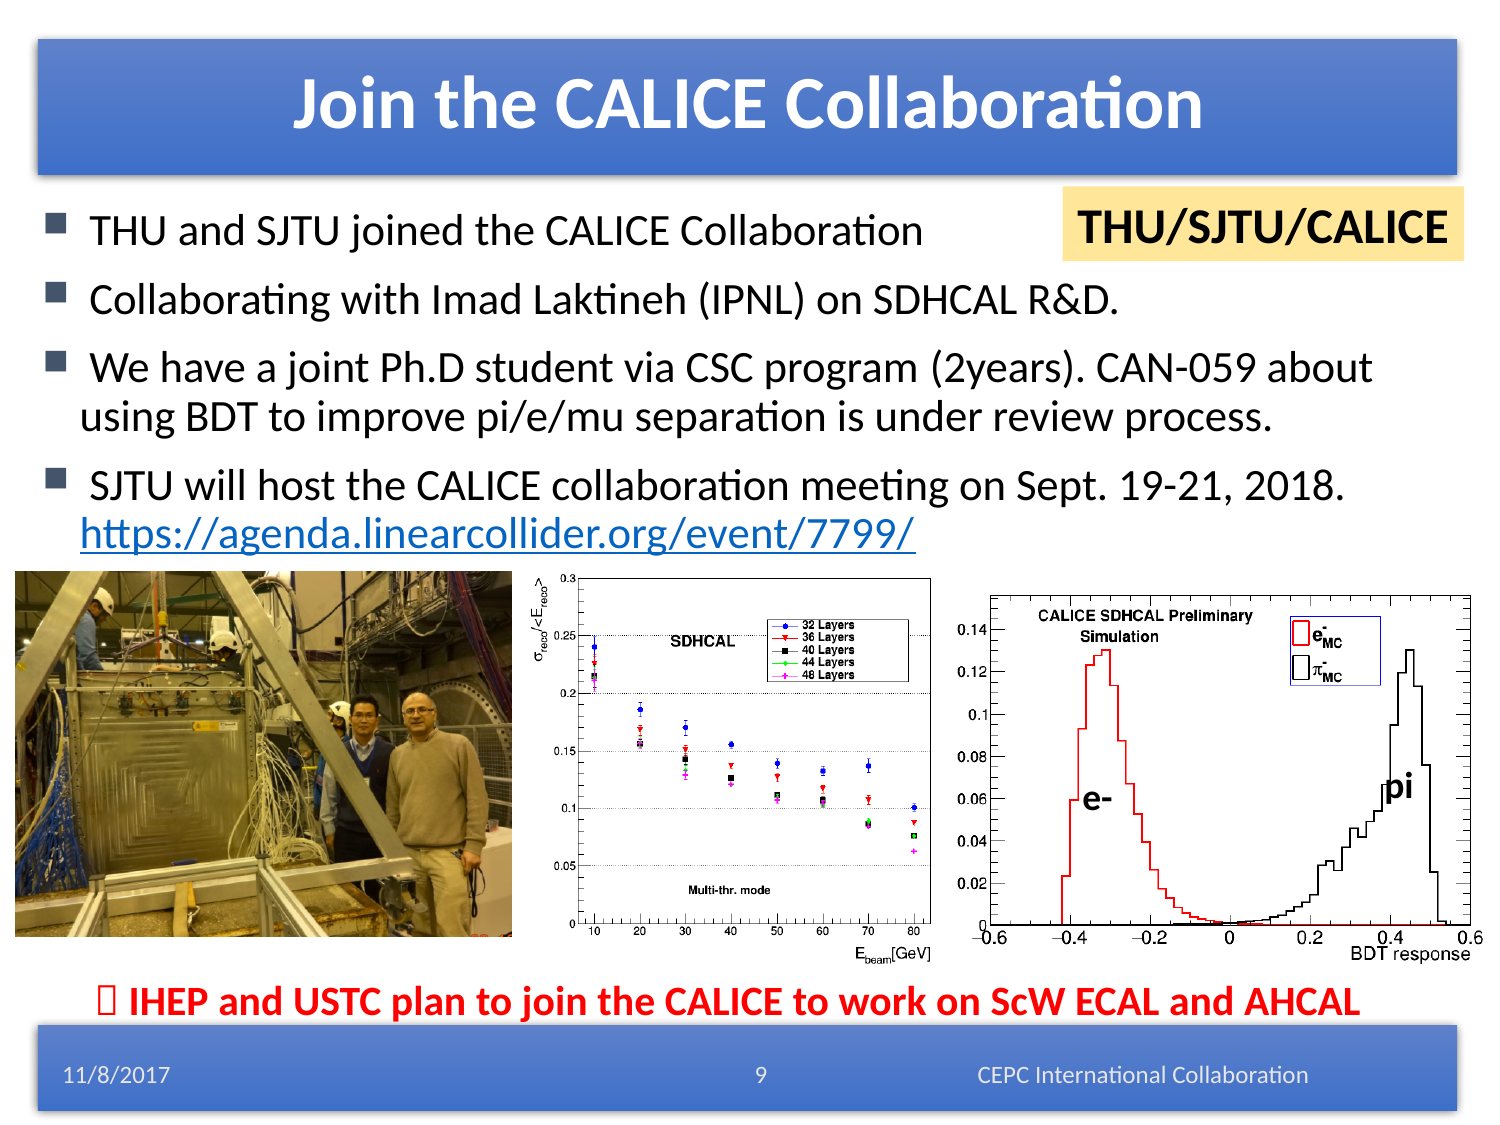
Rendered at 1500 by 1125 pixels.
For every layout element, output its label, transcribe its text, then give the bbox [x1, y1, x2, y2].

list THU and SJTU joined the CALICE Collaboration Collaborating with Imad Laktineh (IPNL) on SDHCAL R&D. We have a joint Ph.D student via CSC program (2years). CAN-059 about using BDT to improve pi/e/mu separation is under review process. SJTU will host the CALICE collaboration meeting on Sept. 19-21, 2018. https://agenda.linearcollider.org/event/7799/ [27, 199, 1488, 569]
footer CEPC International Collaboration [890, 1043, 1397, 1104]
text_box THU/SJTU/CALICE [1062, 186, 1465, 262]
picture [15, 557, 1500, 979]
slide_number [47, 1043, 385, 1104]
title Join the CALICE Collaboration [103, 59, 1397, 149]
slide_number 9 [444, 1043, 783, 1104]
text_box  IHEP and USTC plan to join the CALICE to work on ScW ECAL and AHCAL [79, 966, 1377, 1031]
